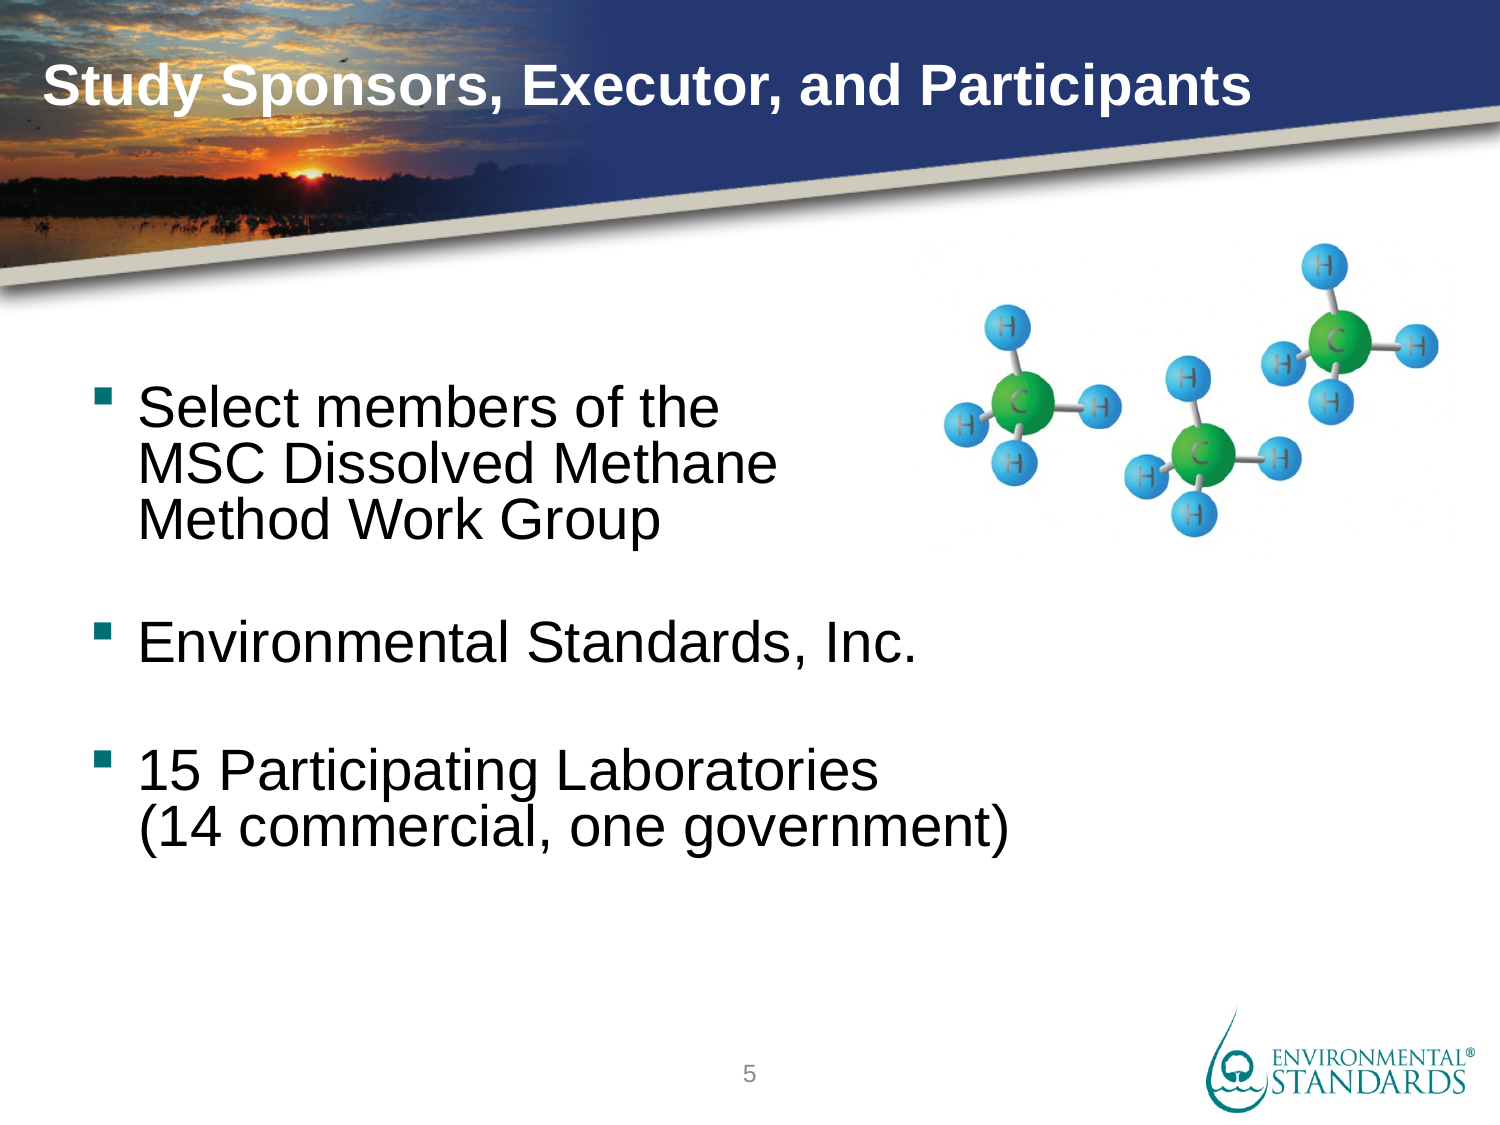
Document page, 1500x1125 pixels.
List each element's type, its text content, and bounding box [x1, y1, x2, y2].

picture [0, 0, 1500, 561]
text_box Select members of the MSC Dissolved Methane Method Work Group [0, 375, 838, 559]
picture [1206, 1004, 1475, 1113]
text_box Study Sponsors, Executor, and Participants [27, 39, 1480, 195]
text_box Environmental Standards, Inc. 15 Participating Laboratories (14 commercial, one government) [0, 468, 1236, 865]
